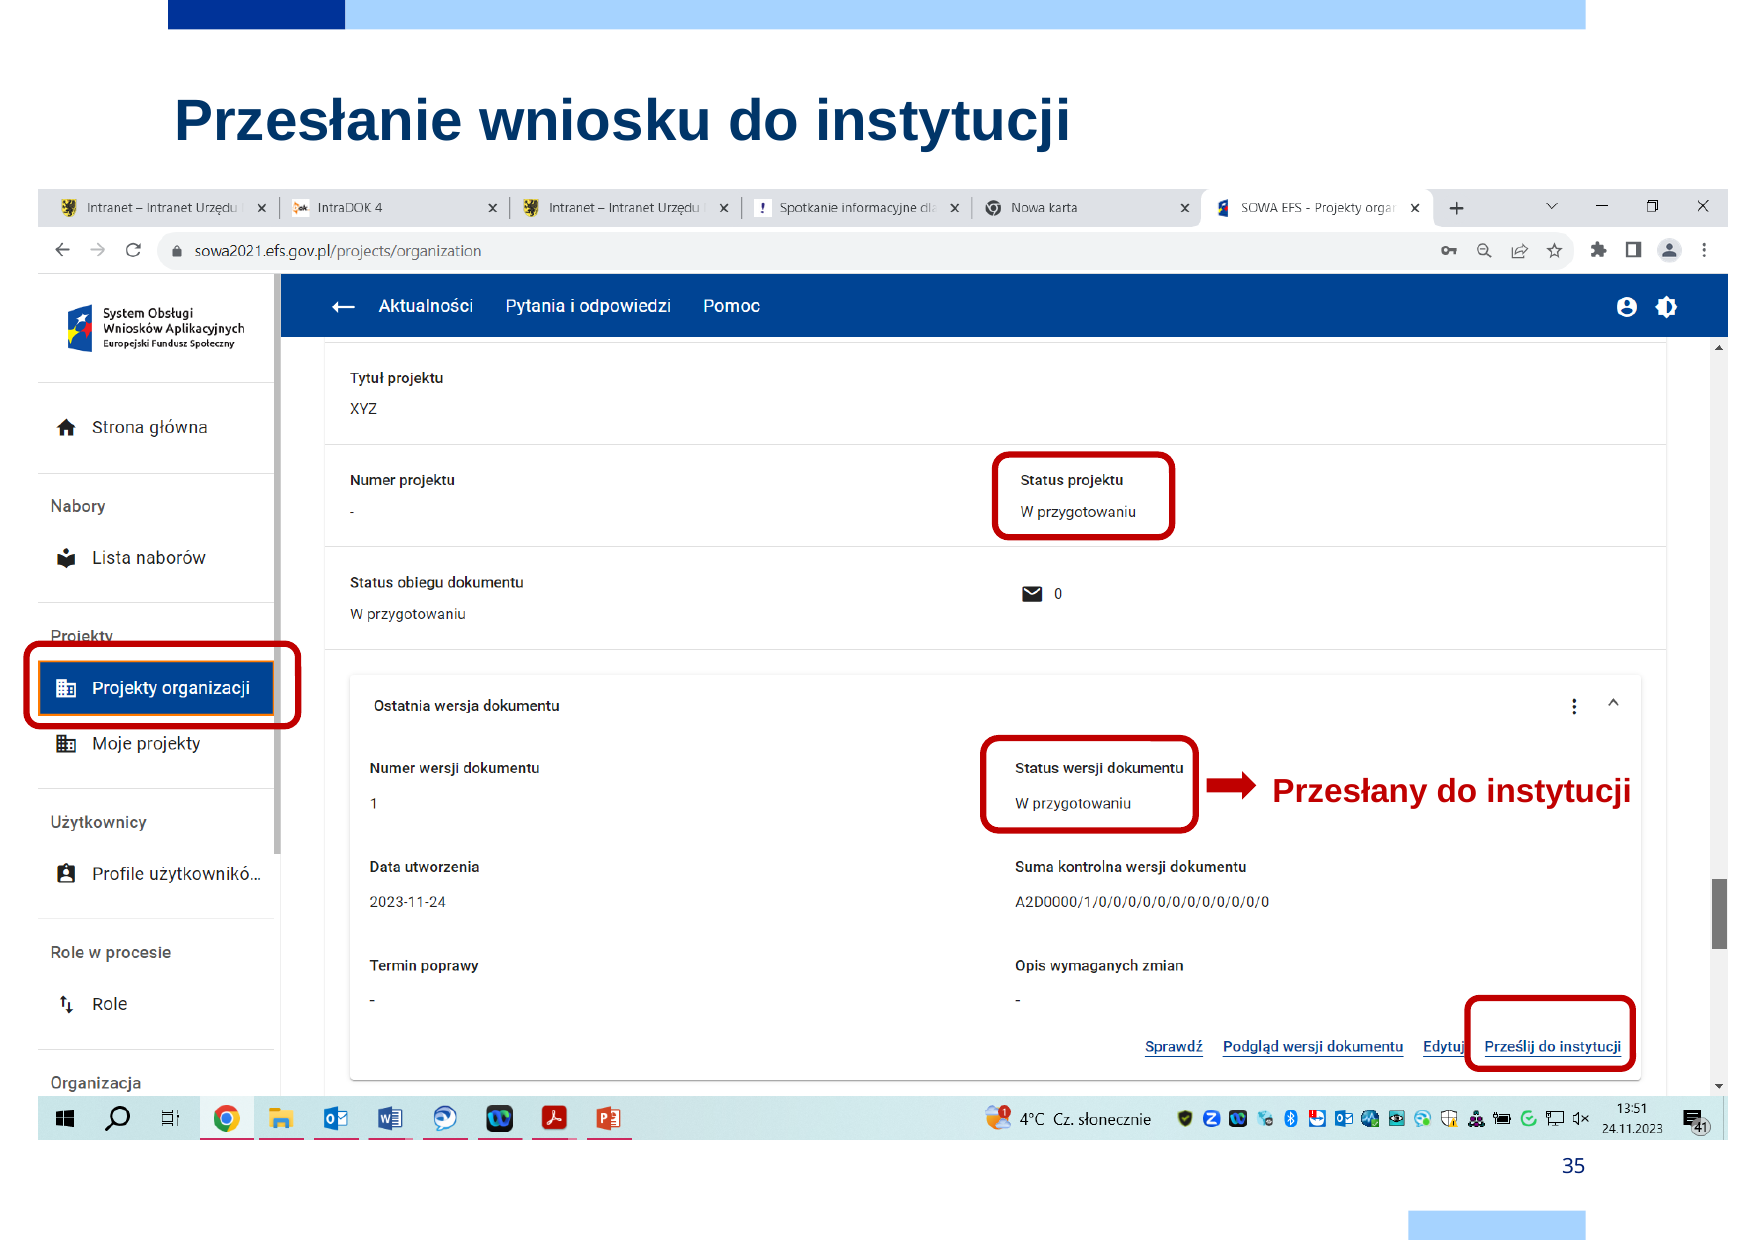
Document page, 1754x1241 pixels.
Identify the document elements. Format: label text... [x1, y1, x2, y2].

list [38, 189, 1728, 1140]
slide_number 35 [1408, 1151, 1586, 1182]
title Przesłanie wniosku do instytucji [174, 76, 1716, 189]
text_box [25, 642, 38, 728]
